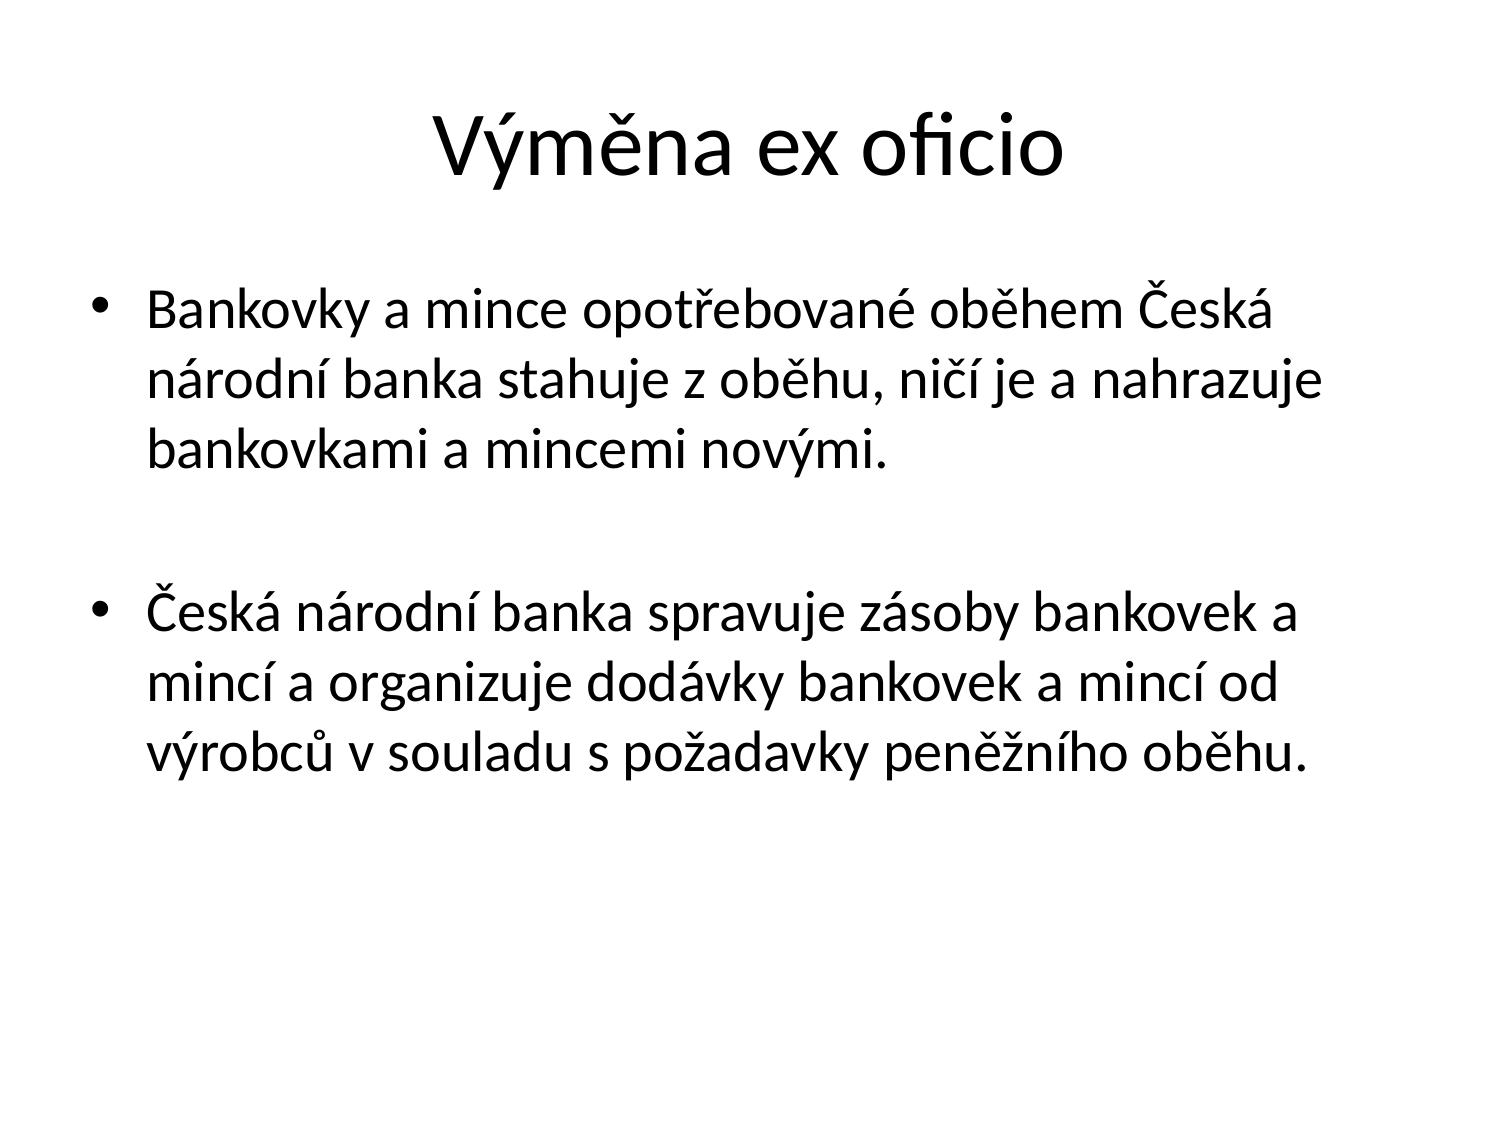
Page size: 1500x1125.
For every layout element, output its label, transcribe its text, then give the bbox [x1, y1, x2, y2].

title Výměna ex oficio [75, 45, 1425, 233]
list Bankovky a mince opotřebované oběhem Česká národní banka stahuje z oběhu, ničí je a nahrazuje bankovkami a mincemi novými. Česká národní banka spravuje zásoby bankovek a mincí a organizuje dodávky bankovek a mincí od výrobců v souladu s požadavky peněžního oběhu. [75, 262, 1425, 1005]
